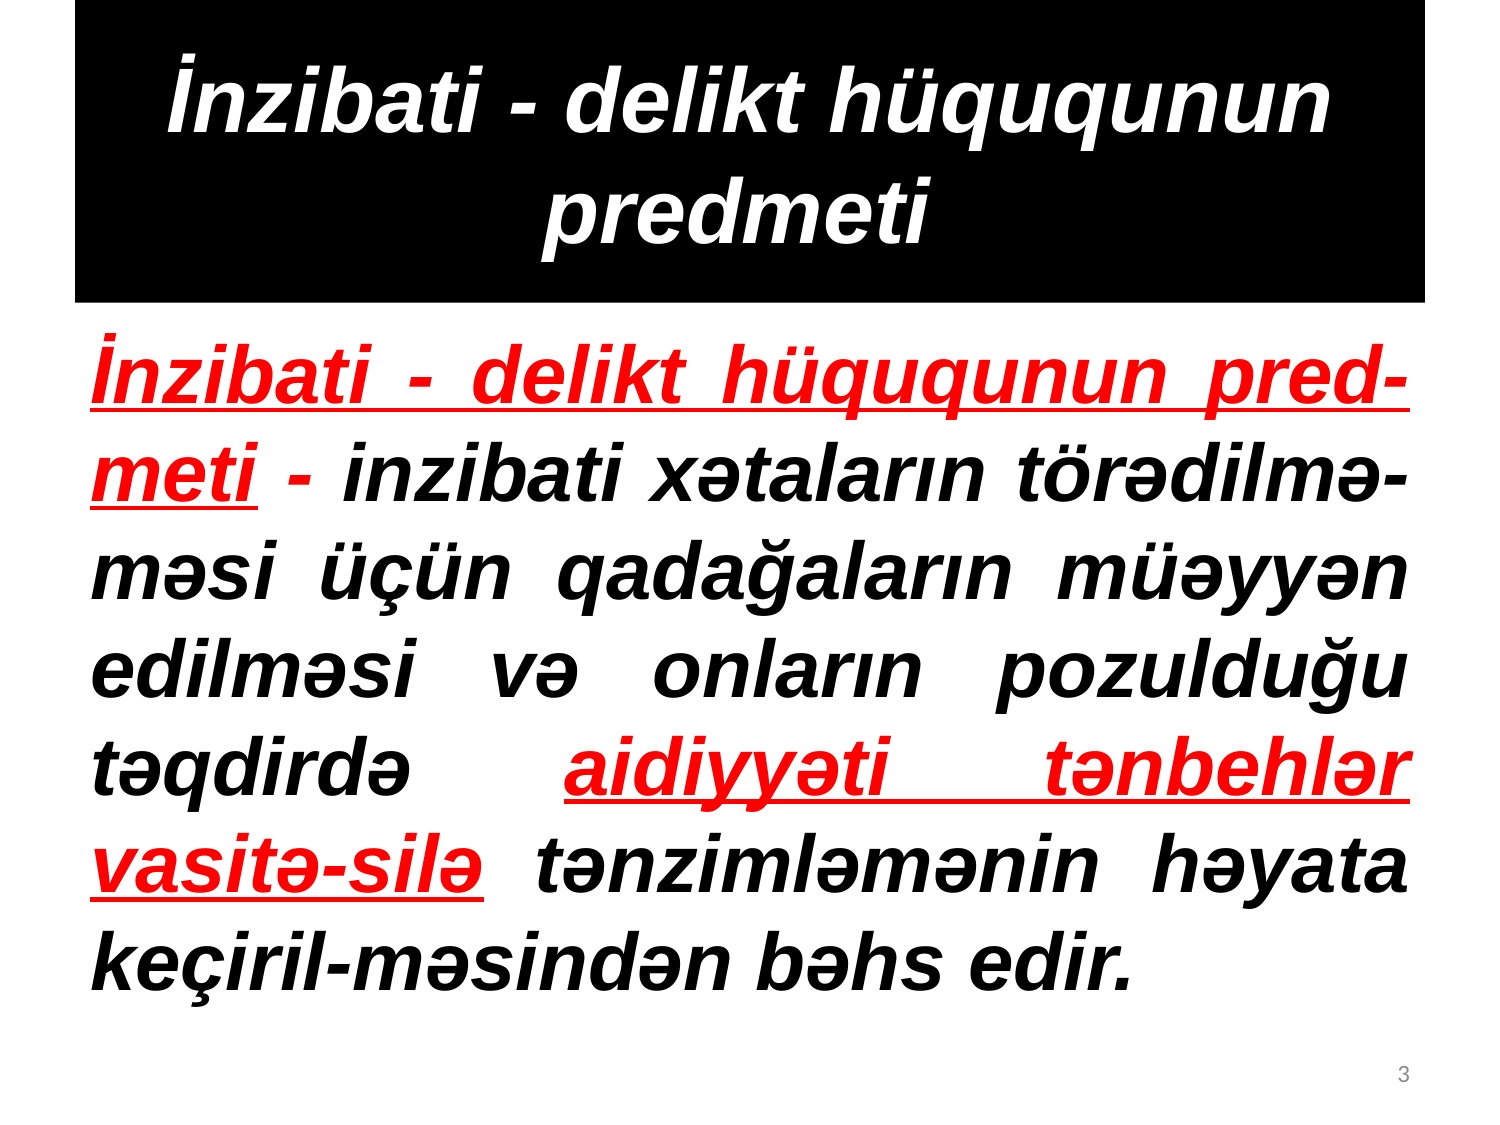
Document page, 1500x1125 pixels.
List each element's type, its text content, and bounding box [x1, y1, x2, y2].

slide_number 3 [1074, 1042, 1425, 1103]
list İnzibati - delikt hüququnun pred-meti - inzibati xətaların törədilmə-məsi üçün qadağaların müəyyən edilməsi və onların pozulduğu təqdirdə aidiyyəti tənbehlər vasitə-silə tənzimləmənin həyata keçiril-məsindən bəhs edir. [75, 314, 1425, 1047]
title İnzibati - delikt hüququnun predmeti [75, 0, 1425, 303]
